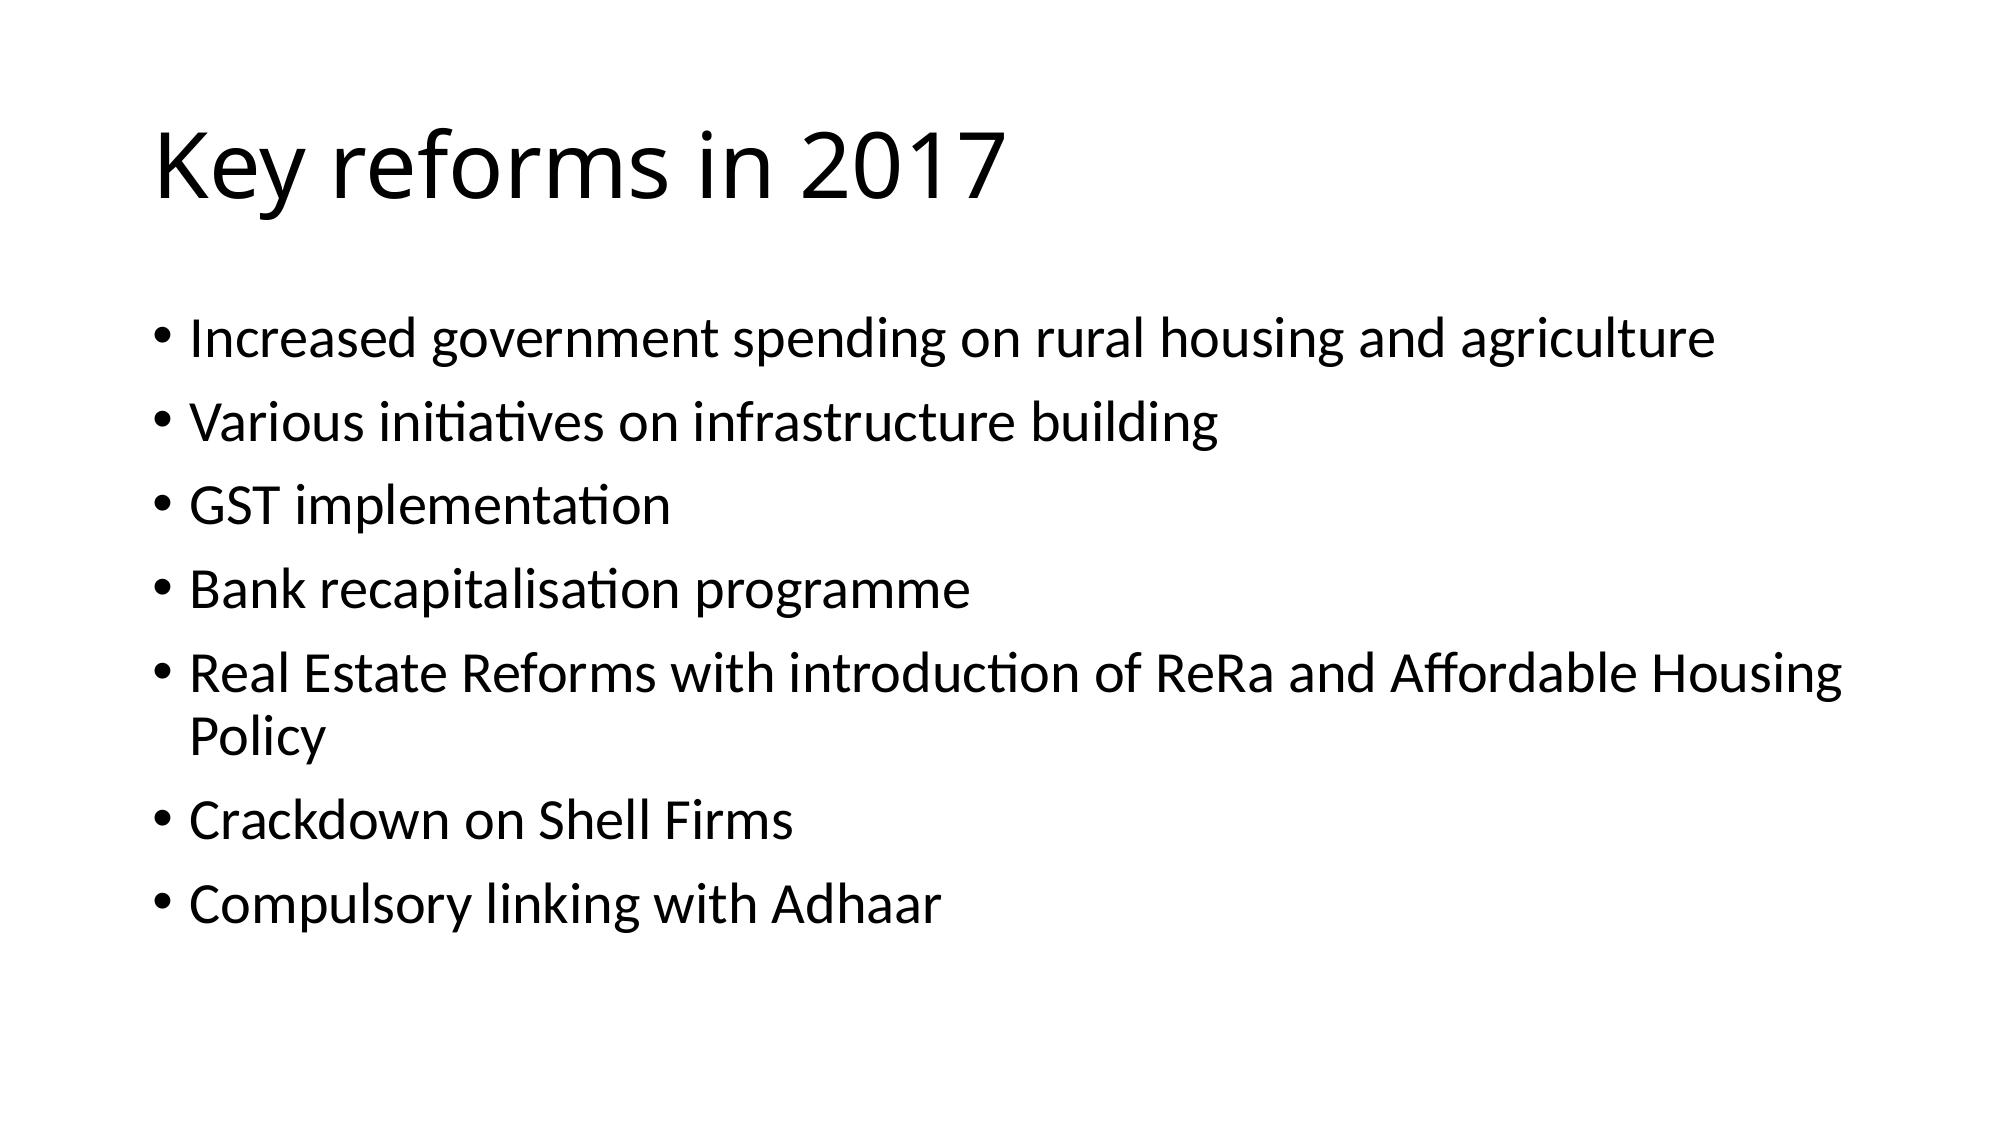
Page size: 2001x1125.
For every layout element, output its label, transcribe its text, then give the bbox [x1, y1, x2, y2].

list Increased government spending on rural housing and agriculture Various initiatives on infrastructure building GST implementation Bank recapitalisation programme Real Estate Reforms with introduction of ReRa and Affordable Housing Policy Crackdown on Shell Firms Compulsory linking with Adhaar [137, 299, 1863, 1014]
title Key reforms in 2017 [137, 59, 1863, 278]
